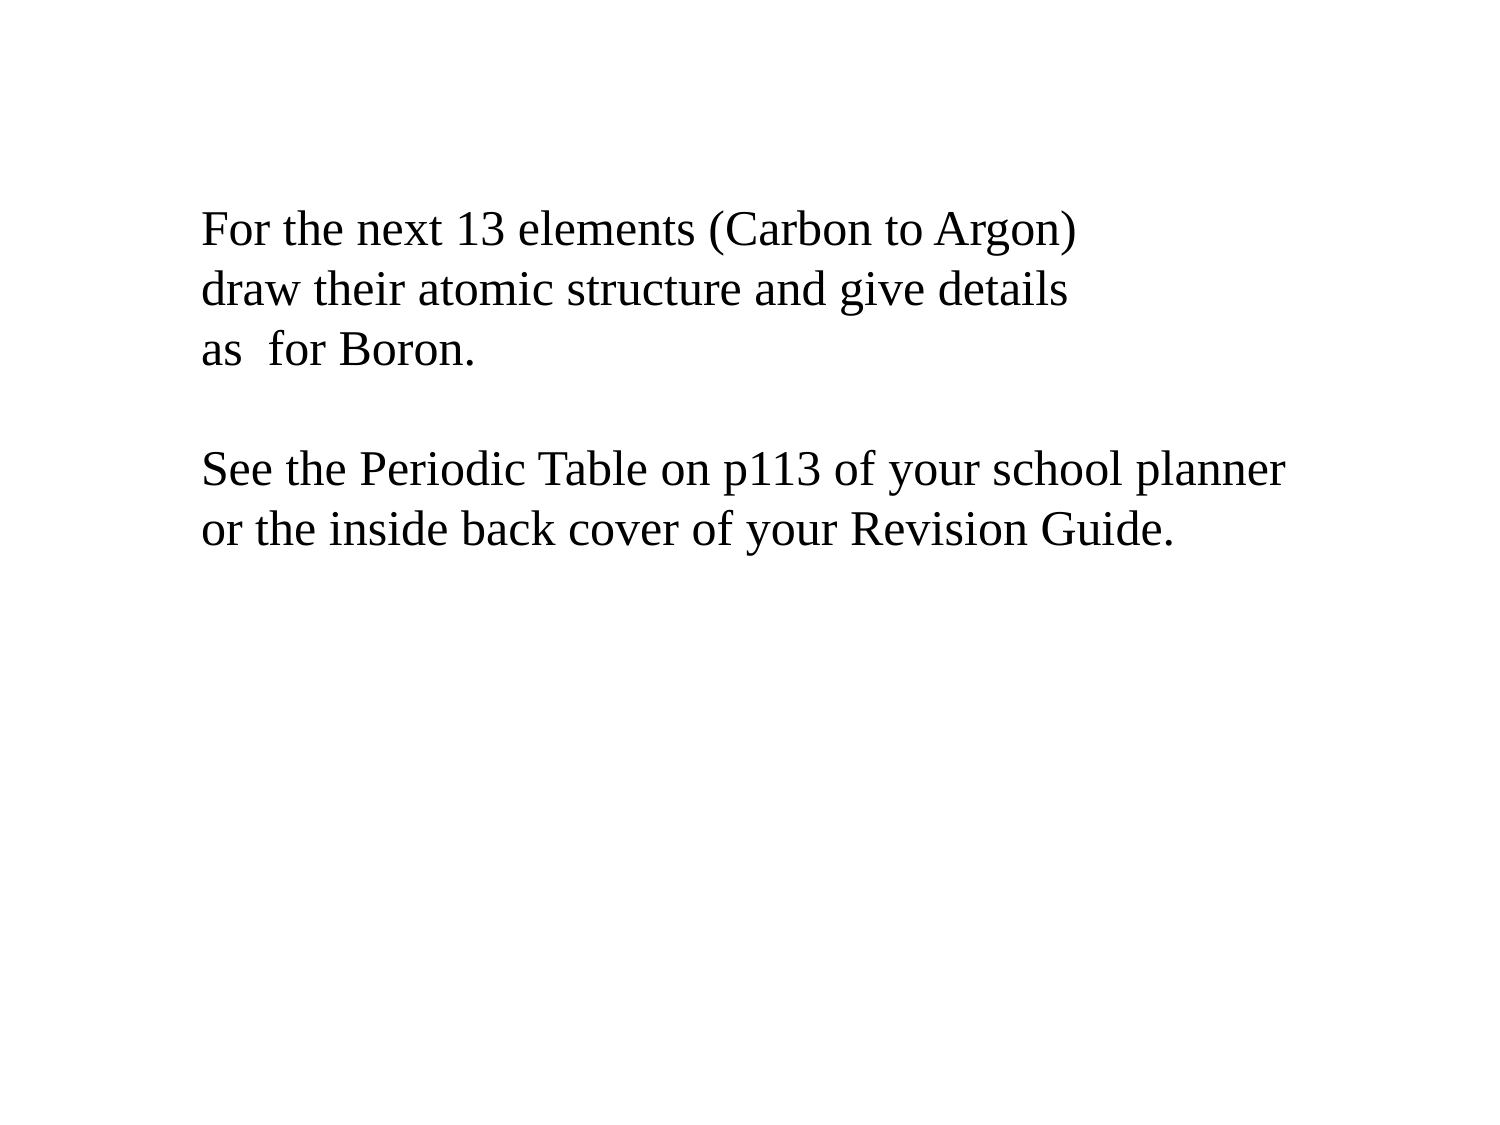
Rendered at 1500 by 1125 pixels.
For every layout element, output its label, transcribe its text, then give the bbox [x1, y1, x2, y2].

text_box For the next 13 elements (Carbon to Argon) draw their atomic structure and give details as for Boron. See the Periodic Table on p113 of your school planner or the inside back cover of your Revision Guide. [186, 187, 1314, 563]
